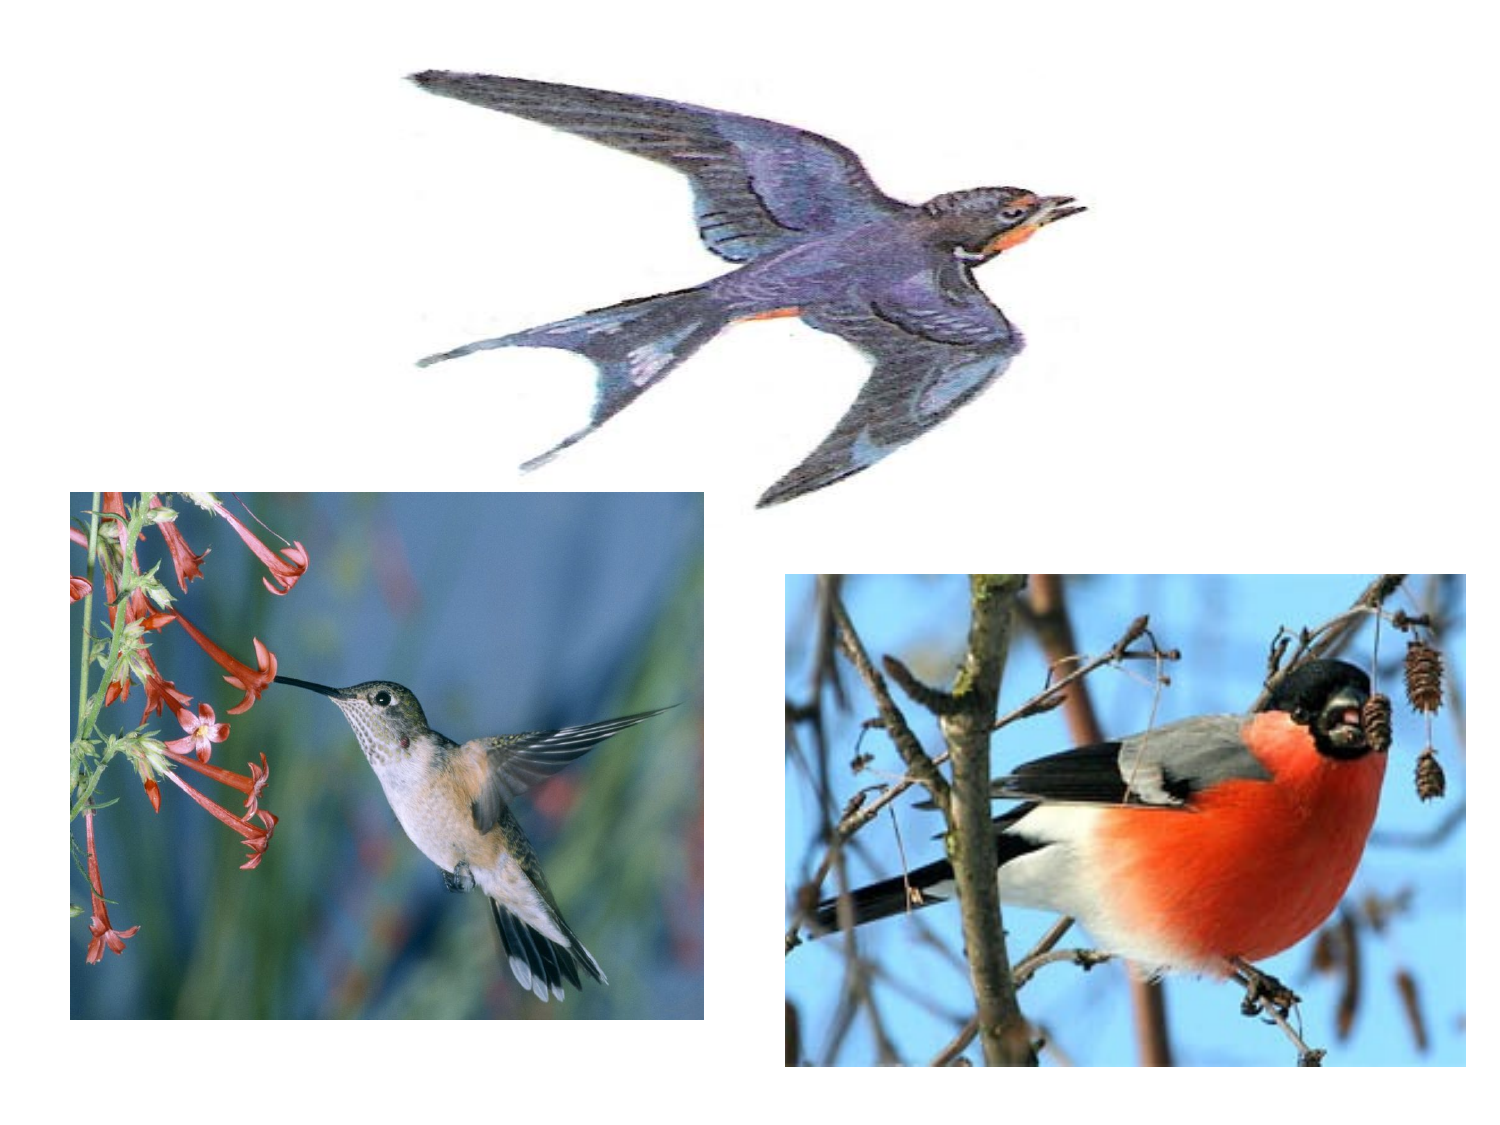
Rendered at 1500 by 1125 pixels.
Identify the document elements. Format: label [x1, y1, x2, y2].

picture [70, 58, 1102, 1020]
picture [784, 573, 1466, 1067]
